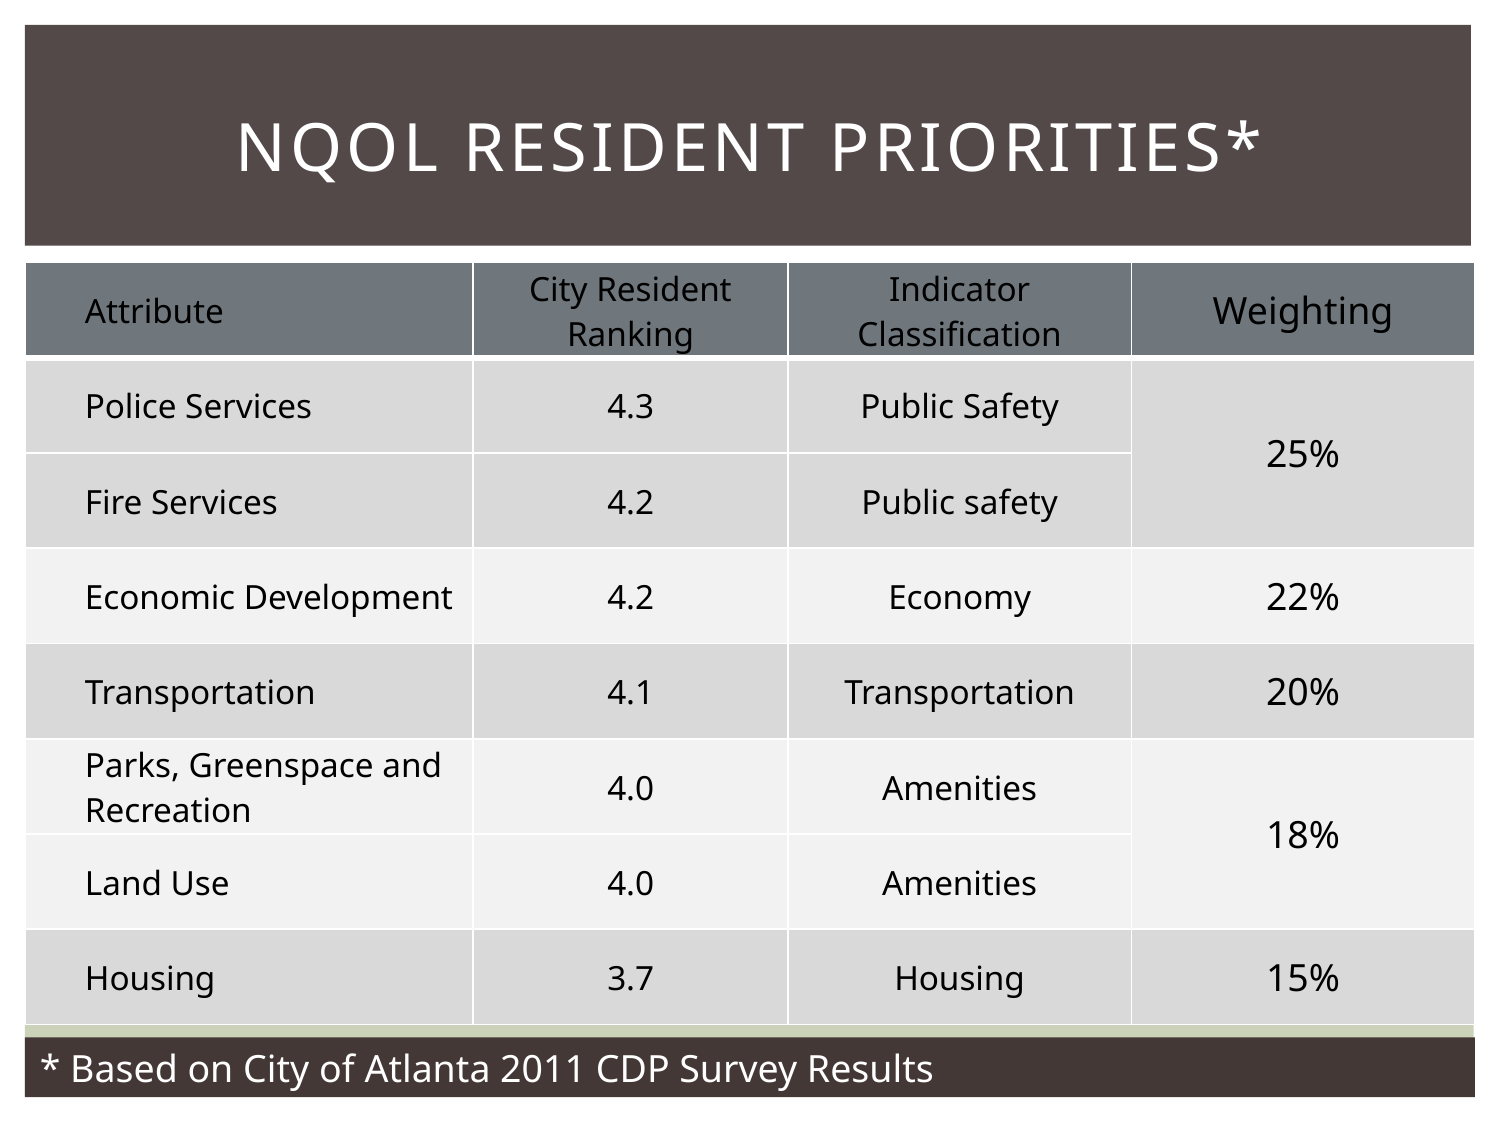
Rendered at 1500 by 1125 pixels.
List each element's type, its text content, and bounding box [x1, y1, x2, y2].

table_cell Transportation [789, 644, 1131, 738]
table_cell 4.0 [474, 740, 787, 833]
text_box * Based on City of Atlanta 2011 CDP Survey Results [24, 1037, 1475, 1098]
table_cell Economic Development [26, 549, 472, 643]
table_cell Amenities [789, 740, 1131, 833]
table_cell 4.2 [474, 454, 787, 547]
table_cell 4.0 [474, 835, 787, 928]
table_cell Public Safety [789, 361, 1131, 452]
table_cell 4.3 [474, 361, 787, 452]
table_cell Transportation [26, 644, 472, 738]
table_cell 4.2 [474, 549, 787, 643]
table_cell 22% [1132, 549, 1474, 643]
table_header Attribute [26, 263, 472, 355]
table_cell 3.7 [474, 930, 787, 1024]
table_cell 4.1 [474, 644, 787, 738]
table_header Weighting [1132, 263, 1474, 355]
table_cell 15% [1132, 930, 1474, 1024]
table_cell Housing [789, 930, 1131, 1024]
title NQOL Resident Priorities* [62, 58, 1438, 232]
table_cell Land Use [26, 835, 472, 928]
table_cell Parks, Greenspace and Recreation [26, 740, 472, 833]
table_header Indicator Classification [789, 263, 1131, 355]
table_cell Housing [26, 930, 472, 1024]
table_header City Resident Ranking [474, 263, 787, 355]
table_cell Fire Services [26, 454, 472, 547]
table_cell 20% [1132, 644, 1474, 738]
table_cell Economy [789, 549, 1131, 643]
table_cell Public safety [789, 454, 1131, 547]
table_cell Amenities [789, 835, 1131, 928]
table_cell 25% [1132, 361, 1474, 547]
table_cell 18% [1132, 740, 1474, 928]
table_cell Police Services [26, 361, 472, 452]
